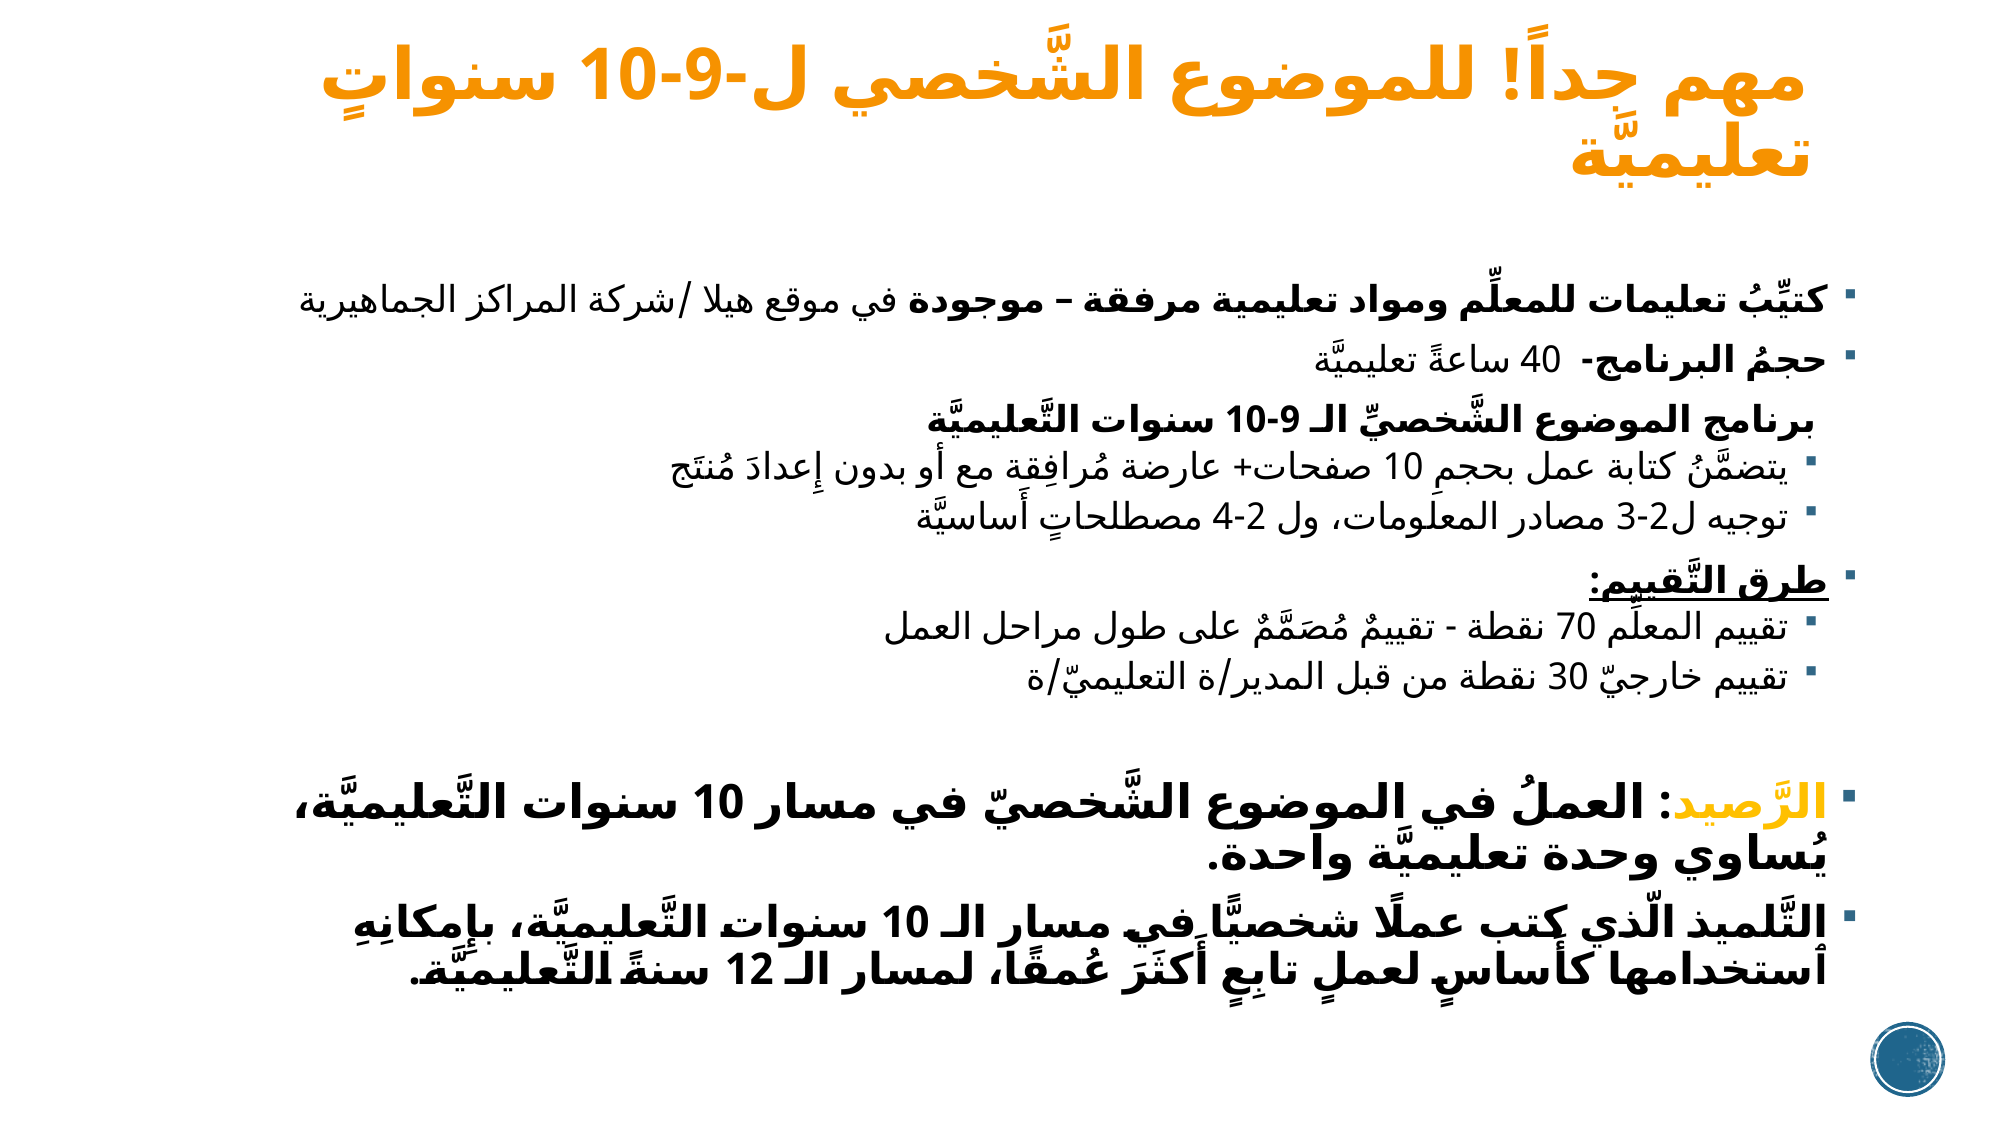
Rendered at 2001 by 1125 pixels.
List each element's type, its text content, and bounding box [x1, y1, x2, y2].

list كتيِّبُ تعليمات للمعلِّم ومواد تعليمية مرفقة – موجودة في موقع هيلا /شركة المراكز الجماهيرية حجمُ البرنامج- 40 ساعةً تعليميَّة برنامج الموضوع الشَّخصيِّ الـ 9-10 سنوات التَّعليميَّة يتضمَّنُ كتابة عمل بحجمِ 10 صفحات+ عارضة مُرافِقة مع أو بدون إِعدادَ مُنتَج توجيه ل2-3 مصادر المعلومات، ول 2-4 مصطلحاتٍ أَساسيَّة طرق التَّقييم: تقييم المعلِّم 70 نقطة - تقييمٌ مُصَمَّمٌ على طول مراحل العمل تقييم خارجيّ 30 نقطة من قبل المدير/ة التعليميّ/ة الرَّصيد: العملُ في الموضوع الشَّخصيّ في مسار 10 سنوات التَّعليميَّة، يُساوي وحدة تعليميَّة واحدة. التَّلميذ الّذي كتب عملًا شخصيًّا في مسار الـ 10 سنوات التَّعليميَّة، بإِمكانِهِ ٱستخدامها كأَساسٍ لعملٍ تابِعٍ أَكثَرَ عُمقًا، لمسار الـ 12 سنةً التَّعليميَّة. [181, 273, 1870, 1006]
title مهم جداً! للموضوع الشَّخصي ل-9-10 سنواتٍ تعليميَّة [179, 30, 1830, 200]
